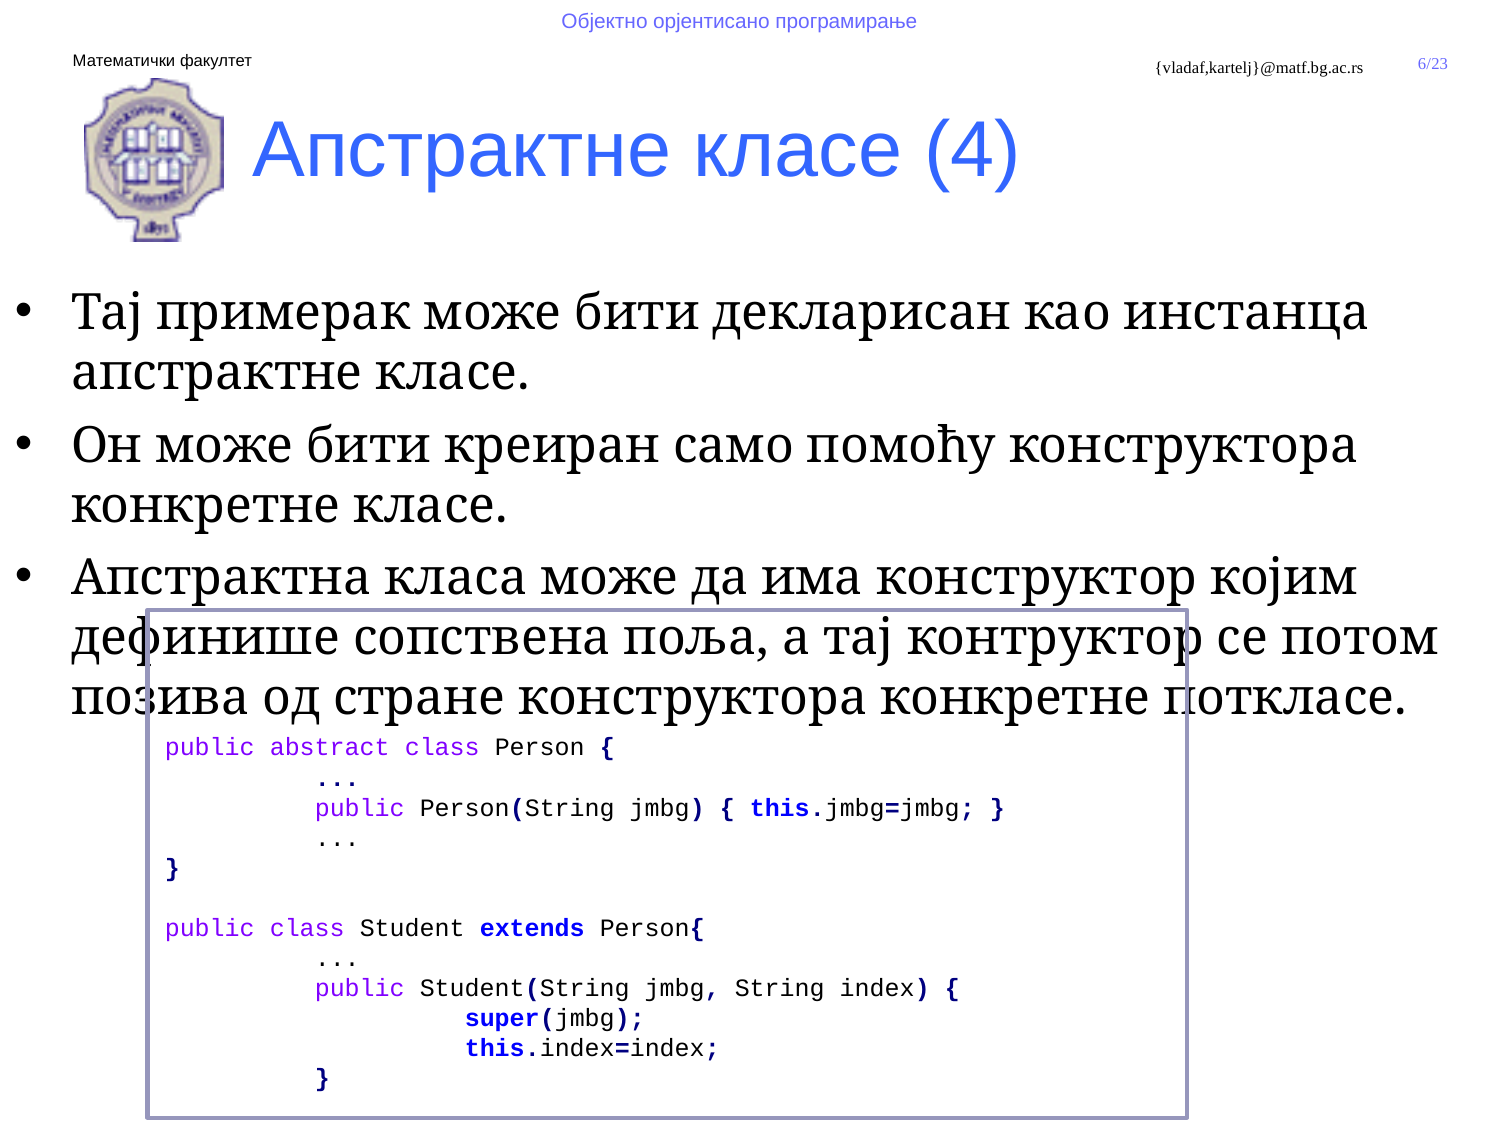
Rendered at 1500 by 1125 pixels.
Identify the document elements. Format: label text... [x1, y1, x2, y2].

text_box [145, 608, 1189, 1120]
text_box Тај примерак може бити декларисан као инстанца апстрактне класе. Он може бити креиран само помоћу конструктора конкретне класе. Апстрактна класа може да има конструктор којим дефинише сопствена поља, а тај контруктор се потом позива од стране конструктора конкретне поткласе. public abstract class Person { ... public Person(String jmbg) { this.jmbg=jmbg; } ... } public class Student extends Person{ ... public Student(String jmbg, String index) { super(jmbg); this.index=index; } public static void main(String[] args) { Person s=new Student("xxxxxxxxxxxxx", "yyyyy"); } } [0, 272, 1500, 1125]
text_box Апстрактне класе (4) [237, 69, 1500, 220]
picture [84, 78, 224, 242]
